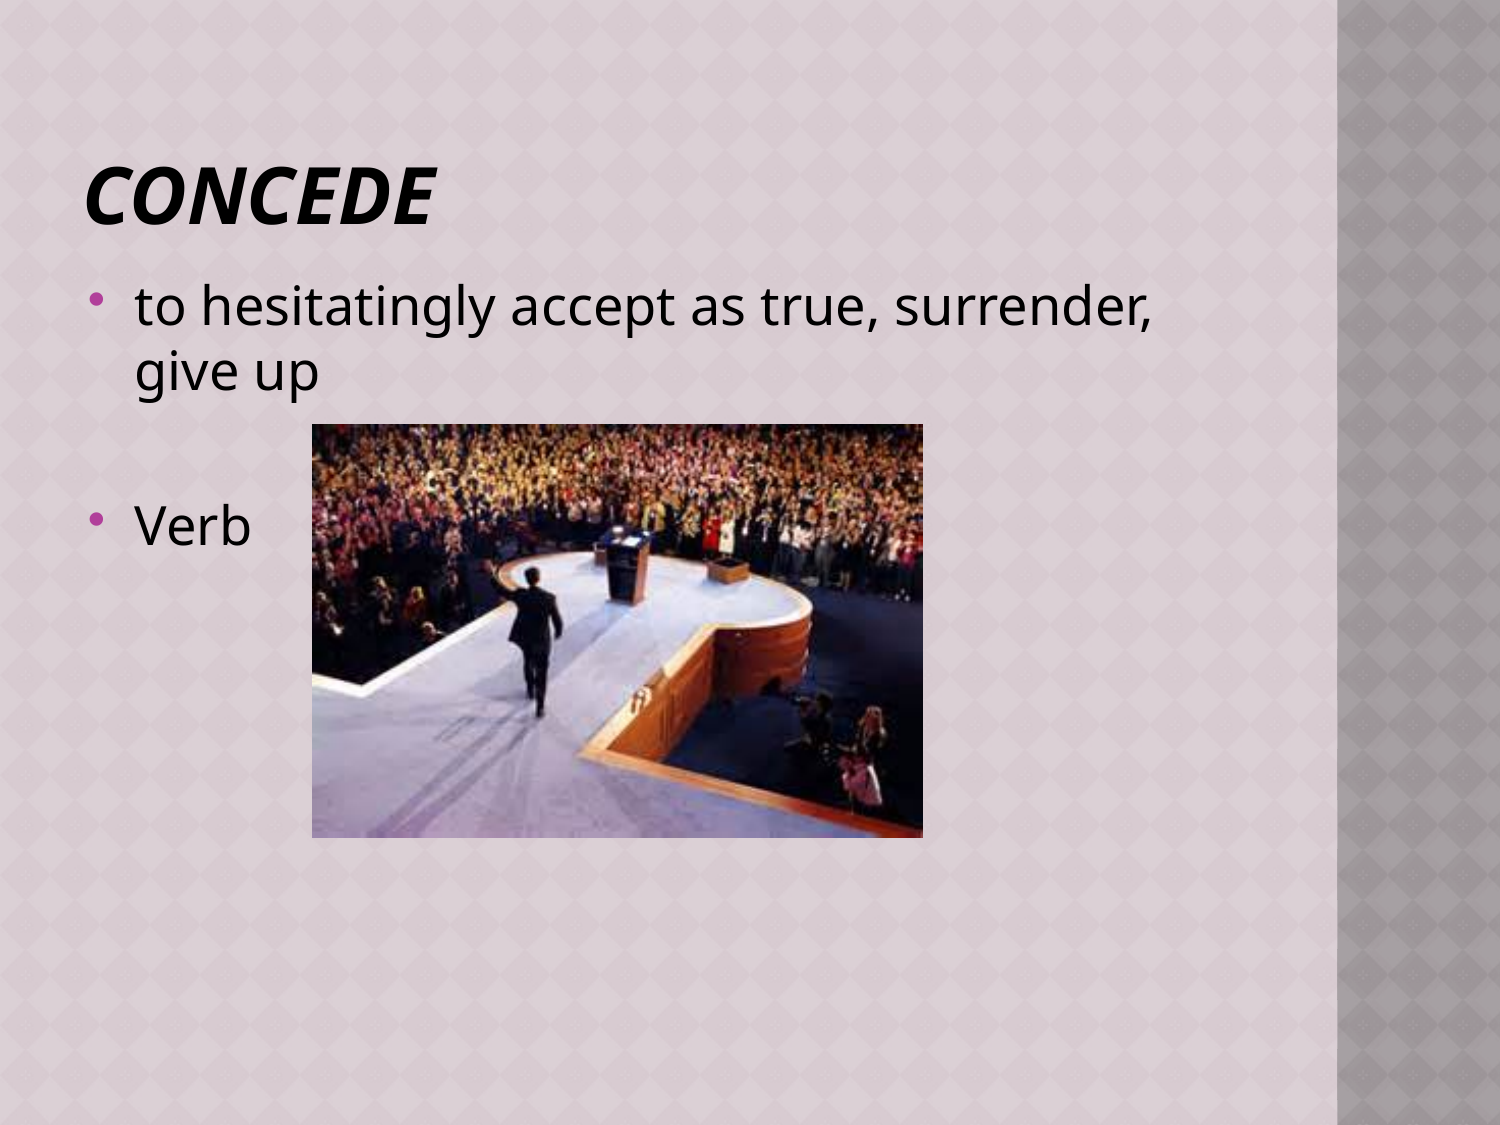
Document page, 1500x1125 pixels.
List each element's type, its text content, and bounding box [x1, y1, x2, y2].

list to hesitatingly accept as true, surrender, give up Verb [75, 264, 1263, 1059]
picture [312, 424, 923, 838]
title Concede [75, 52, 1263, 240]
